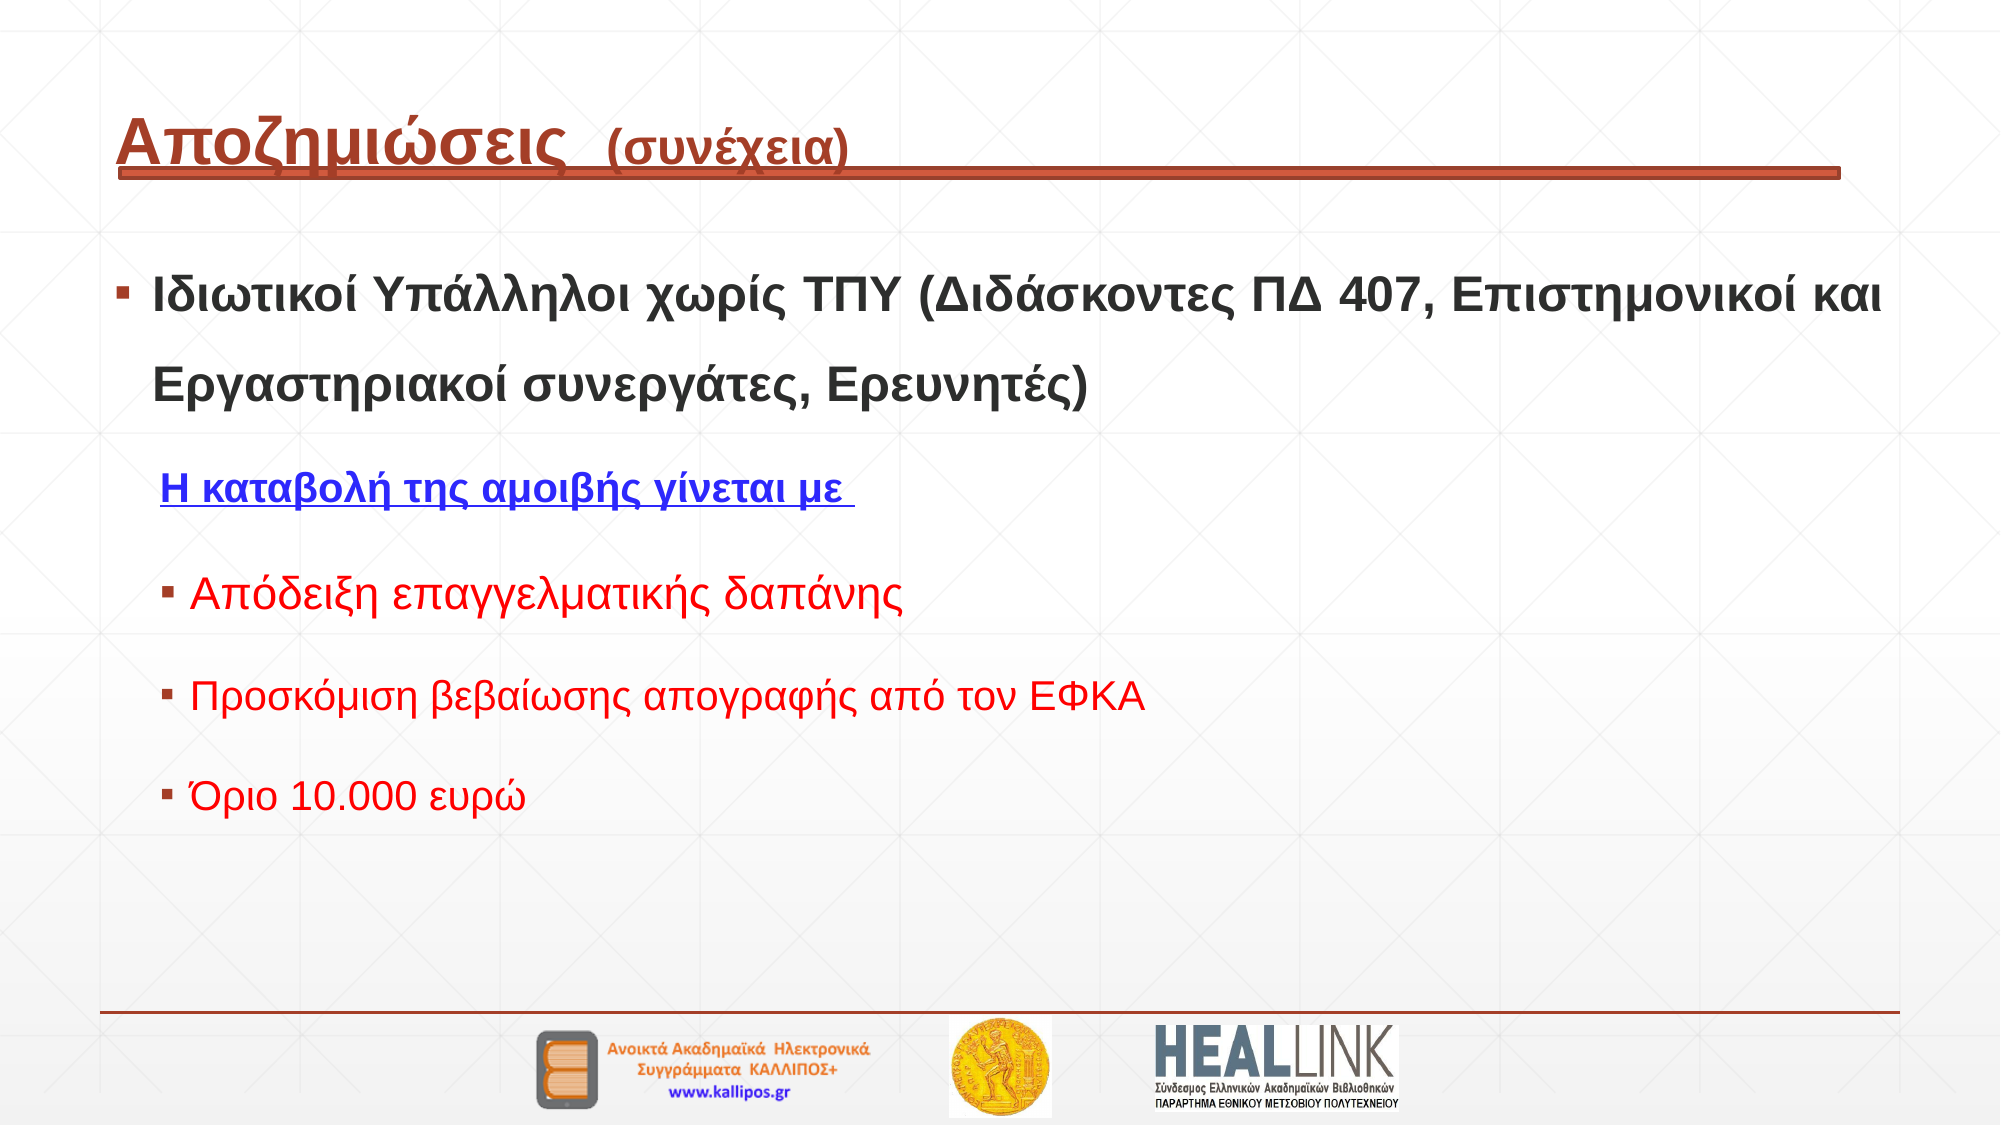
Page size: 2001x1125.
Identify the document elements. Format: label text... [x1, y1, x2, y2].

picture [1155, 1025, 1399, 1112]
title Αποζημιώσεις (συνέχεια) [99, 34, 1901, 201]
picture [949, 1015, 1052, 1118]
list Ιδιωτικοί Υπάλληλοι χωρίς ΤΠΥ (Διδάσκοντες ΠΔ 407, Επιστημονικοί και Εργαστηριακοί συνεργάτες, Ερευνητές) Η καταβολή της αμοιβής γίνεται με Απόδειξη επαγγελματικής δαπάνης Προσκόμιση βεβαίωσης απογραφής από τον ΕΦΚΑ Όριο 10.000 ευρώ [99, 223, 1901, 993]
picture [533, 1027, 875, 1114]
